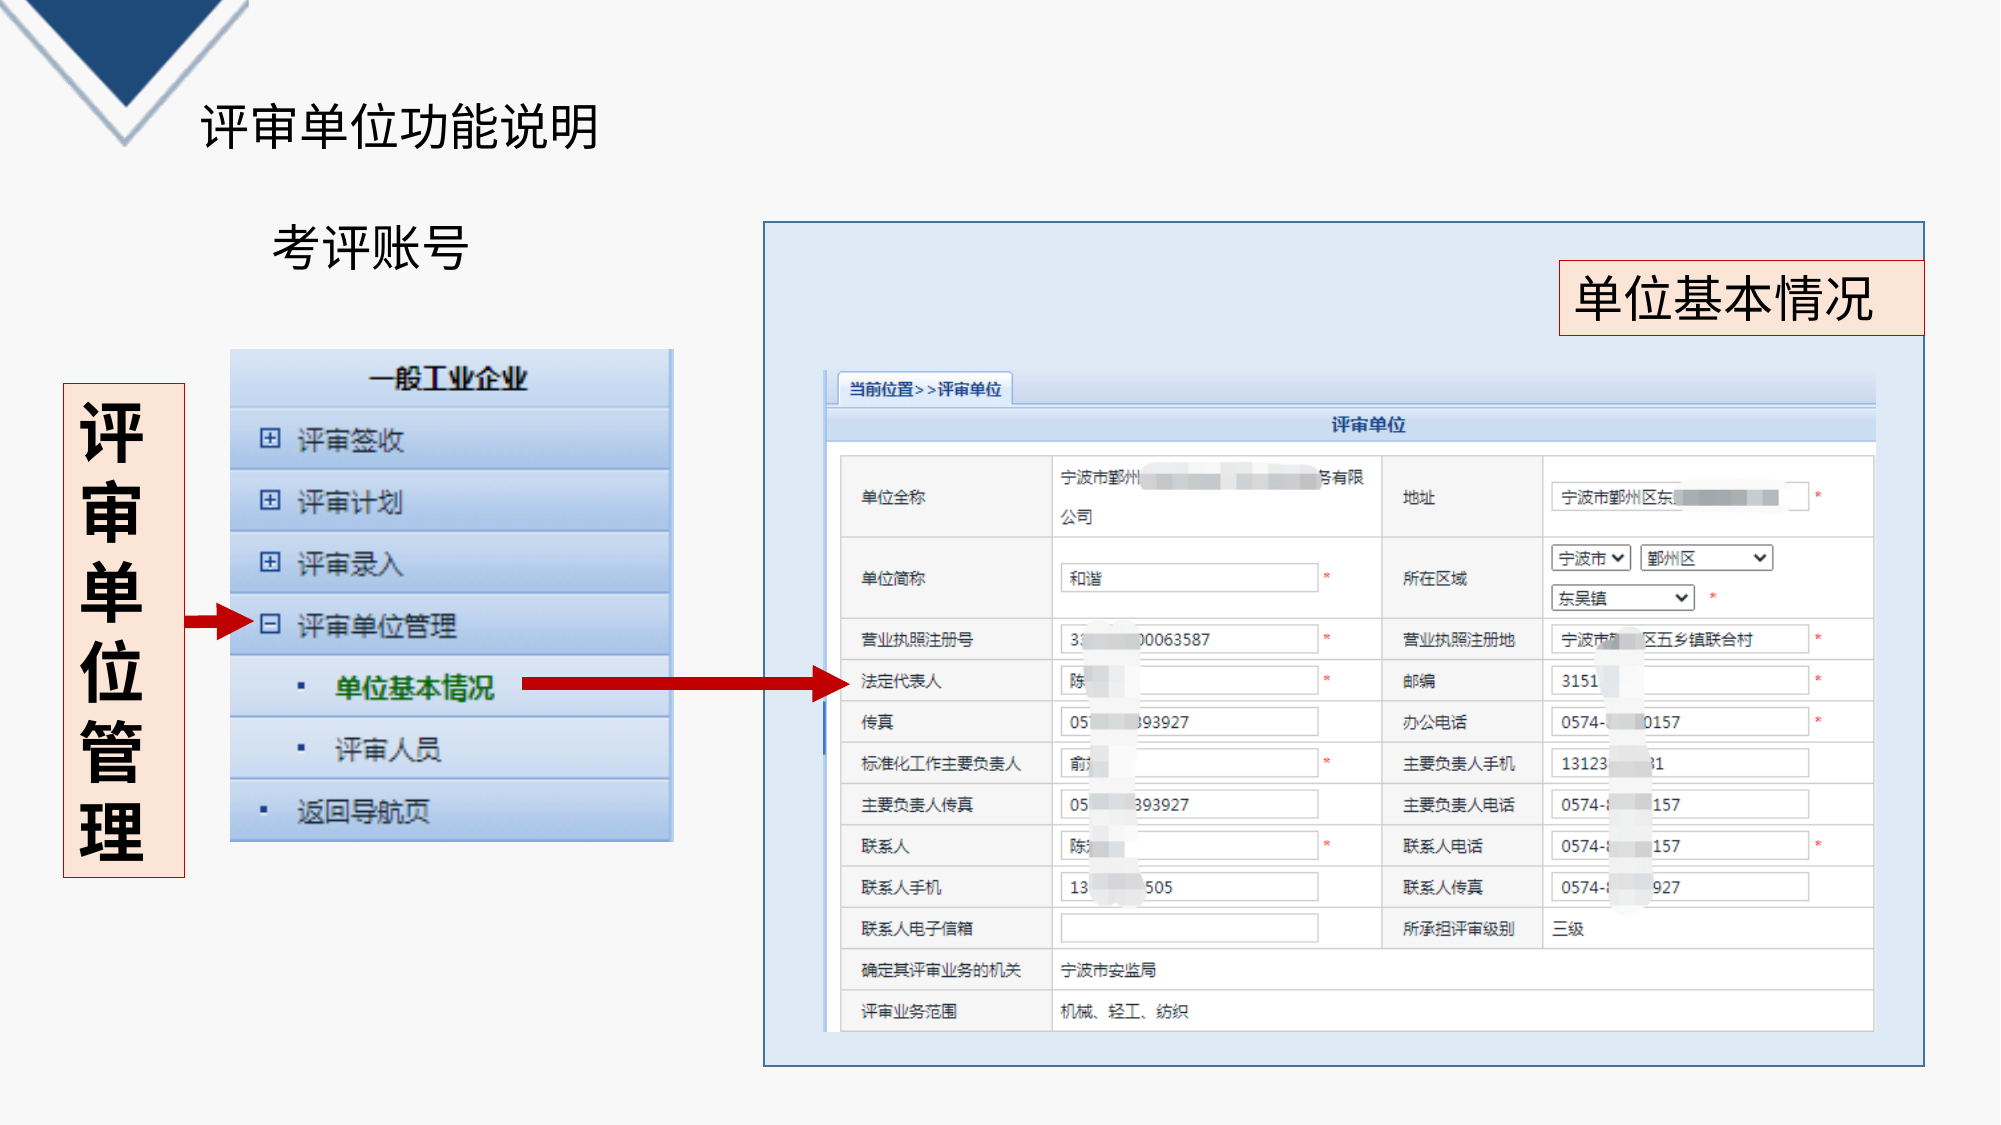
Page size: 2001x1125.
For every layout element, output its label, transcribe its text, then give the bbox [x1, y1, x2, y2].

text_box [763, 221, 874, 332]
text_box [674, 55, 1355, 677]
text_box 考评账号 [256, 209, 558, 284]
text_box 评审单位功能说明 [184, 88, 674, 163]
picture [823, 370, 1876, 1032]
text_box 评审单位管理 [63, 383, 185, 878]
text_box [619, 690, 1272, 1125]
picture [0, 0, 250, 147]
text_box 单位基本情况 [1559, 260, 1925, 336]
text_box [1207, 221, 1925, 1067]
text_box [763, 987, 843, 1067]
picture [230, 349, 674, 842]
